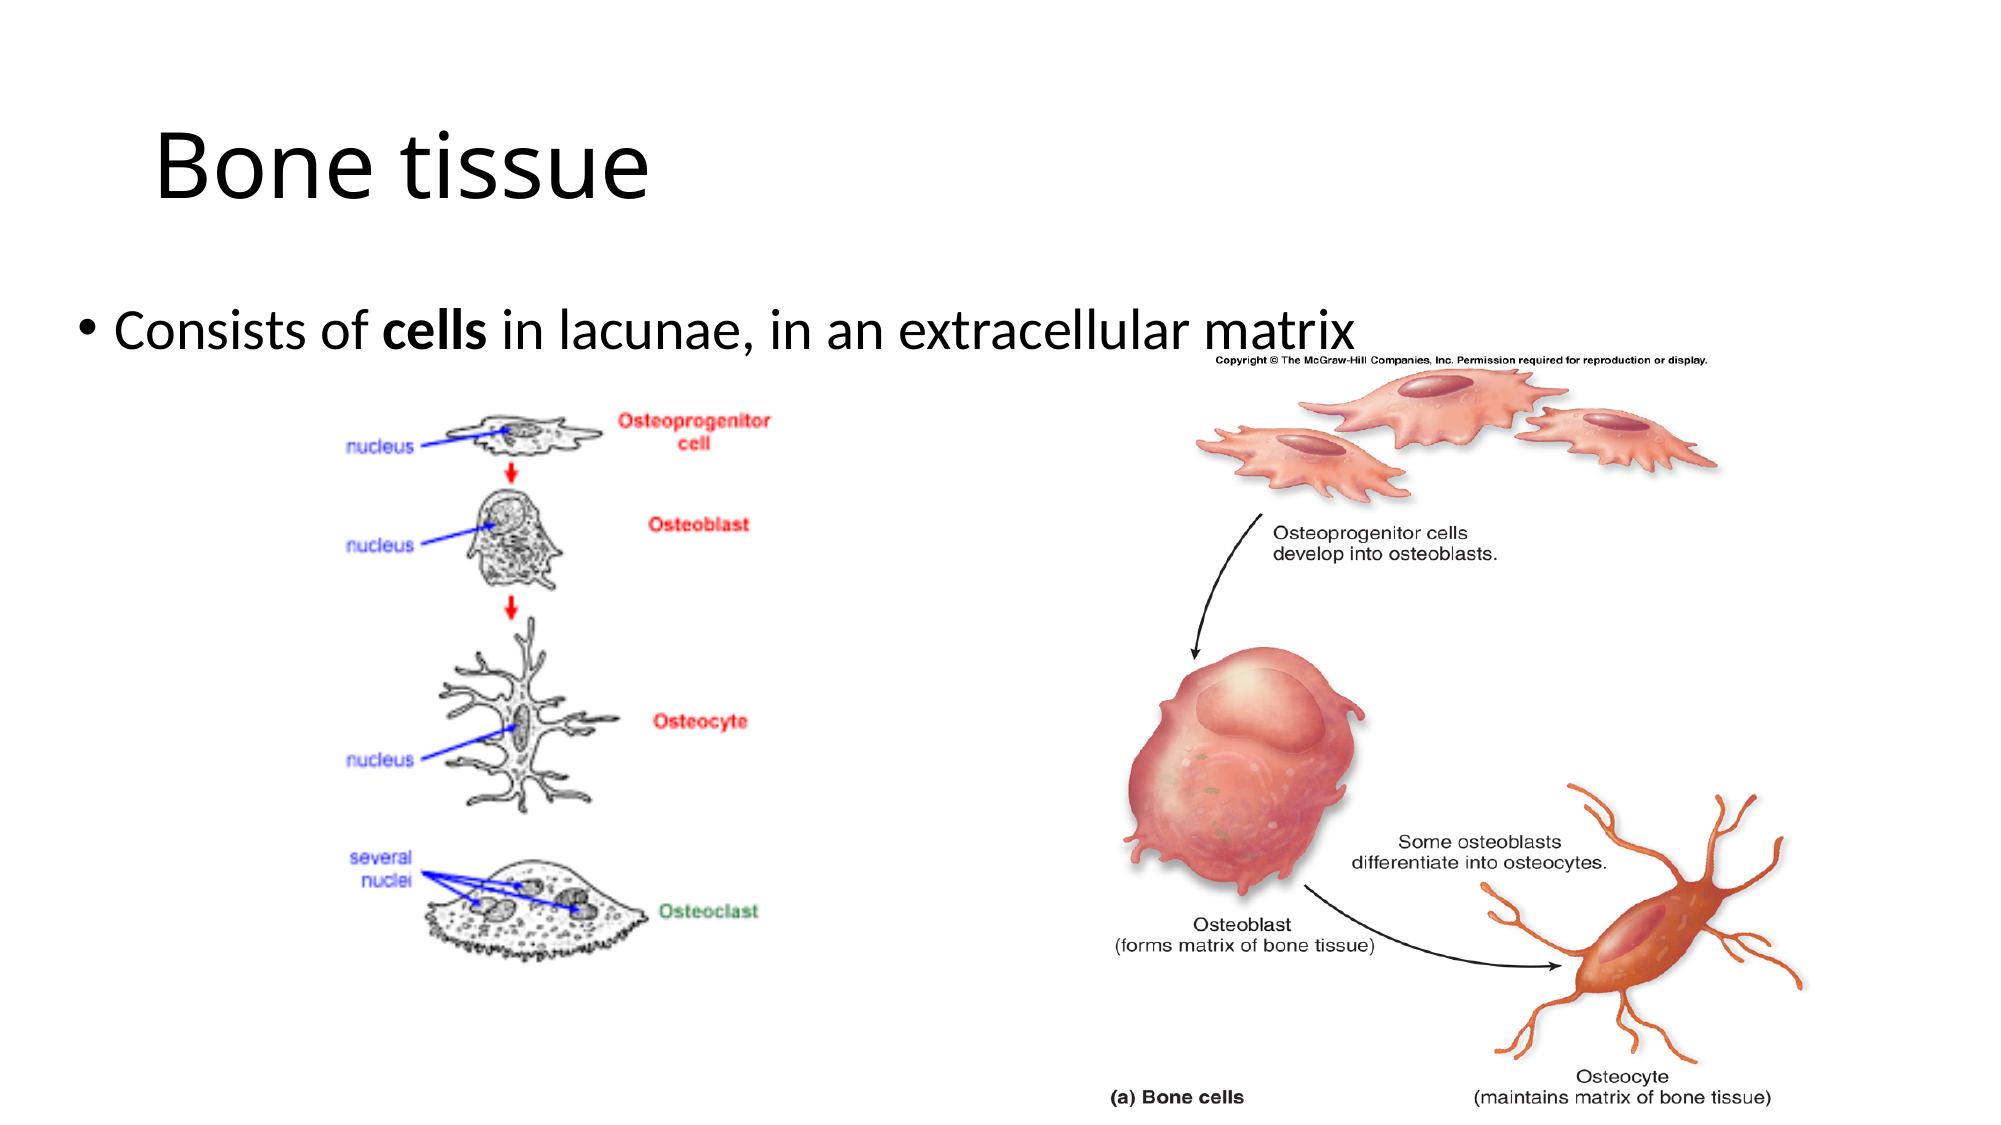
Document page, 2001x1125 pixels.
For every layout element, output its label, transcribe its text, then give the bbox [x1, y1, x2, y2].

title Bone tissue [137, 59, 1863, 278]
picture [1109, 353, 1810, 1107]
list Consists of cells in lacunae, in an extracellular matrix [62, 291, 1460, 1125]
picture [321, 394, 789, 979]
